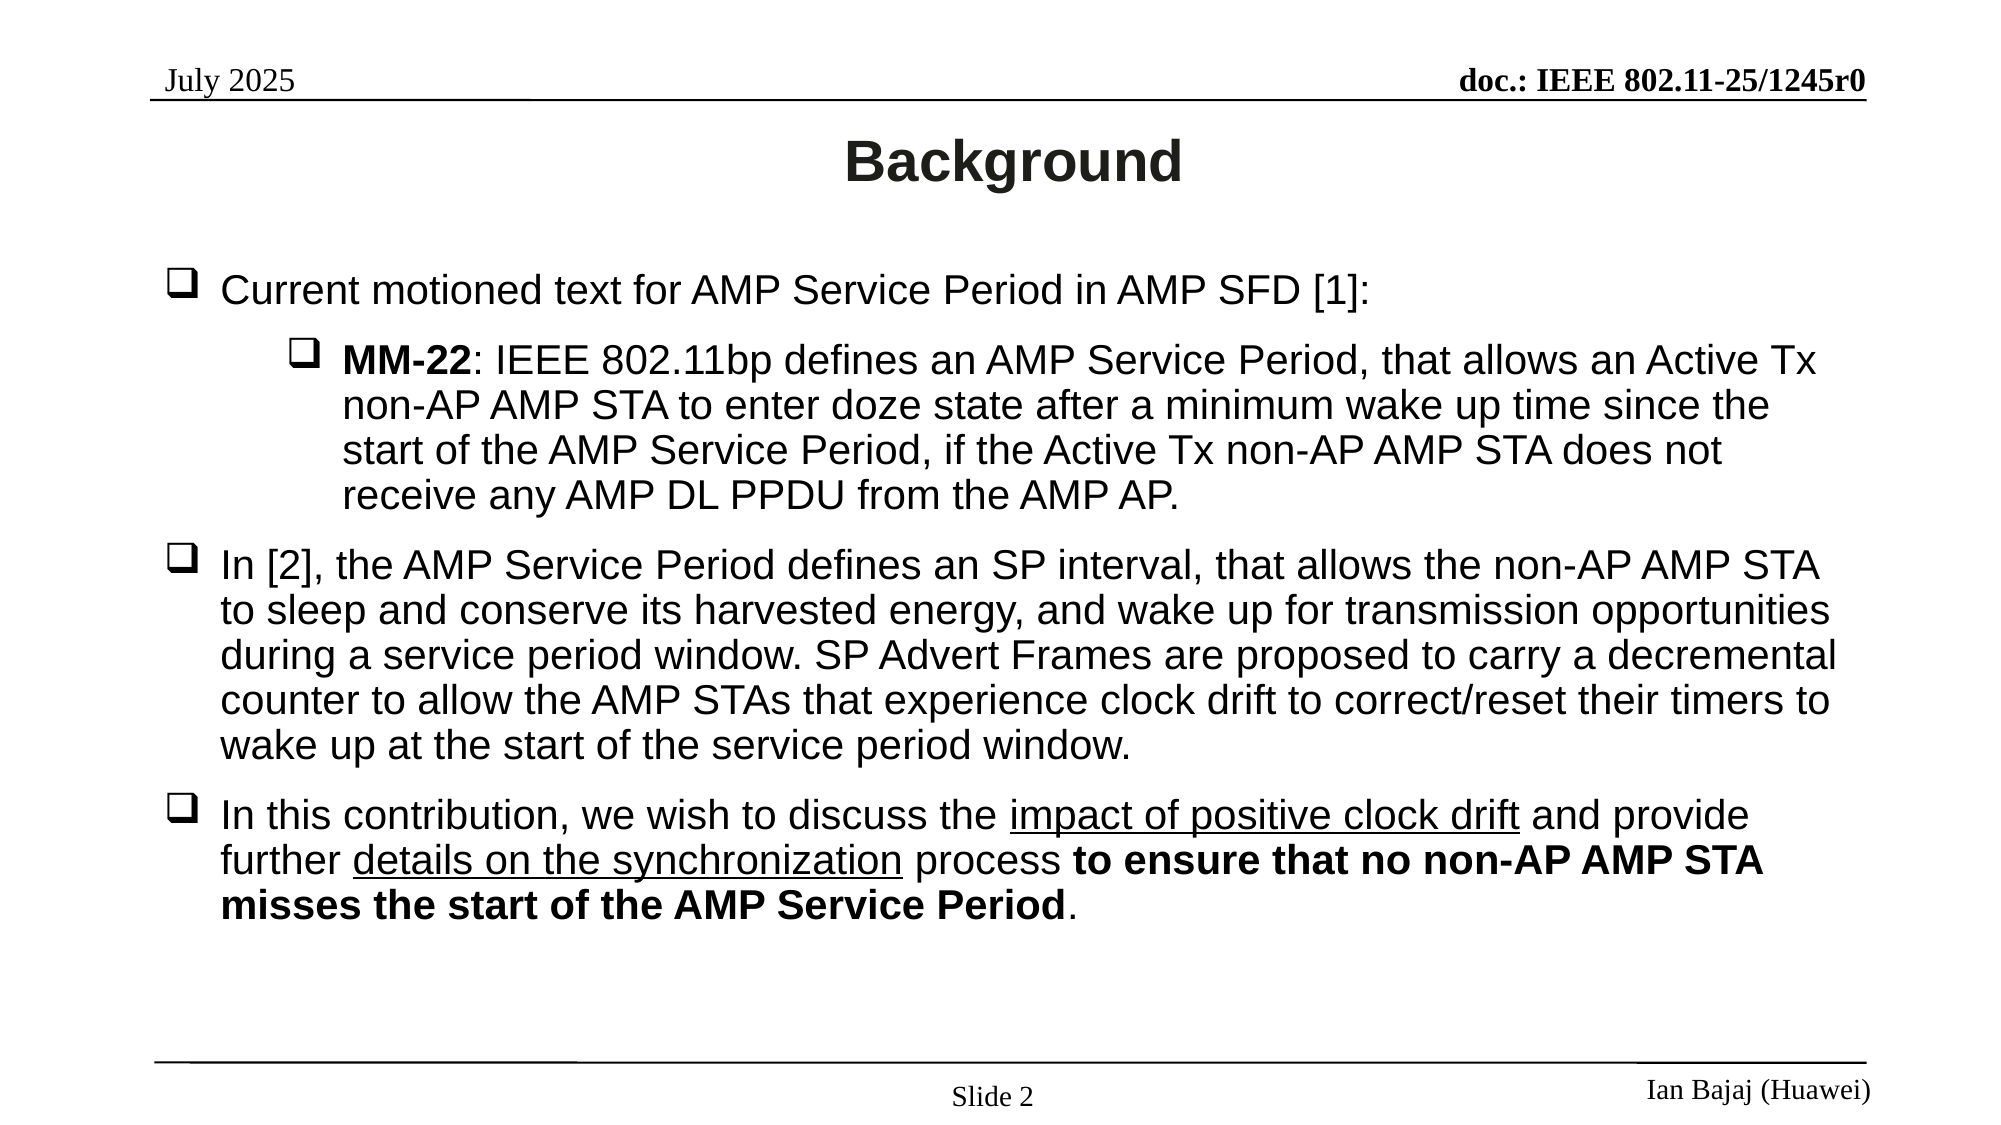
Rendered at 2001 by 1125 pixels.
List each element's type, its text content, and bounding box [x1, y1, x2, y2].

text_box Current motioned text for AMP Service Period in AMP SFD [1]: MM-22: IEEE 802.11bp defines an AMP Service Period, that allows an Active Tx non-AP AMP STA to enter doze state after a minimum wake up time since the start of the AMP Service Period, if the Active Tx non-AP AMP STA does not receive any AMP DL PPDU from the AMP AP. In [2], the AMP Service Period defines an SP interval, that allows the non-AP AMP STA to sleep and conserve its harvested energy, and wake up for transmission opportunities during a service period window. SP Advert Frames are proposed to carry a decremental counter to allow the AMP STAs that experience clock drift to correct/reset their timers to wake up at the start of the service period window. In this contribution, we wish to discuss the impact of positive clock drift and provide further details on the synchronization process to ensure that no non-AP AMP STA misses the start of the AMP Service Period. [149, 260, 1864, 936]
text_box Background [165, 115, 1864, 199]
slide_number Slide 2 [921, 1075, 1065, 1115]
